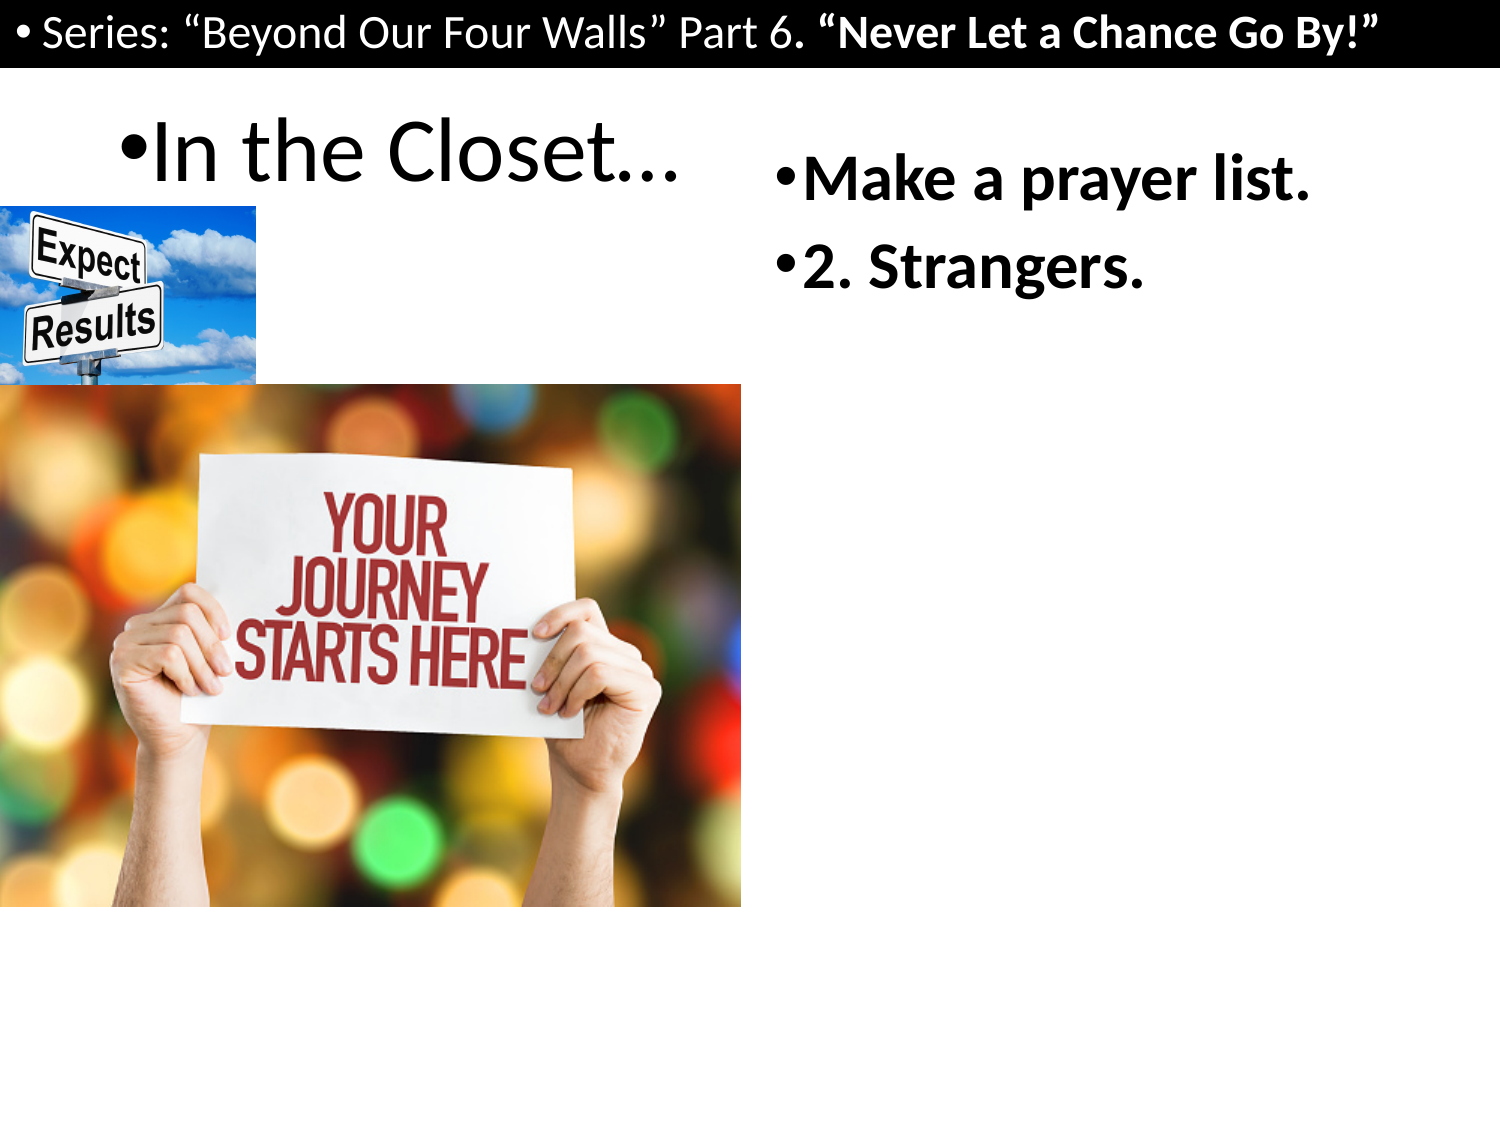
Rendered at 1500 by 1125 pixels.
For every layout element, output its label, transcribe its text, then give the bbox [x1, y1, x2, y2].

list Make a prayer list. 2. Strangers. [759, 135, 1397, 1014]
picture [0, 206, 741, 907]
list In the Closet… [103, 94, 1397, 269]
text_box Series: “Beyond Our Four Walls” Part 6. “Never Let a Chance Go By!” [0, 0, 1500, 68]
